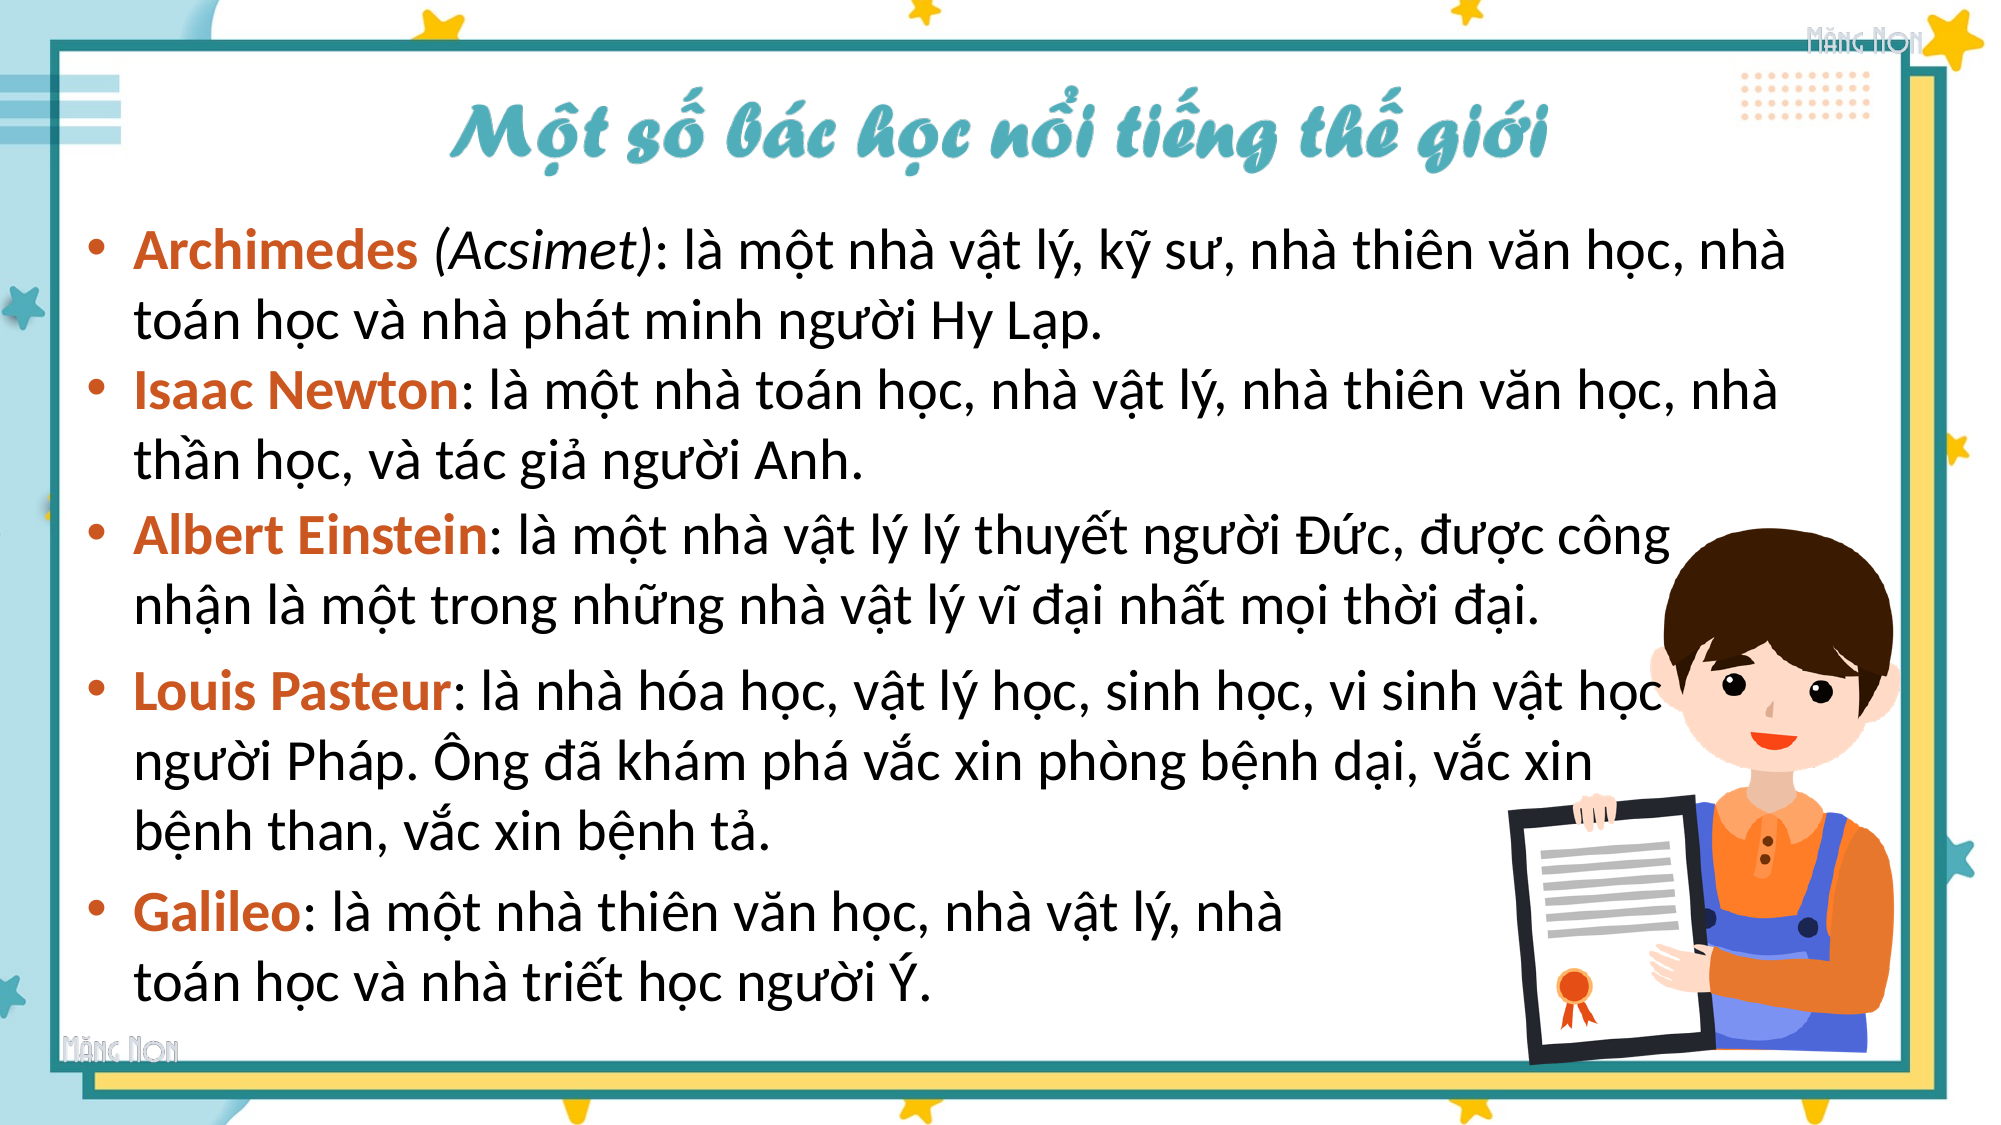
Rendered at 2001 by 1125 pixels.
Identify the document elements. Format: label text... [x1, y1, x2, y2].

text_box Isaac Newton: là một nhà toán học, nhà vật lý, nhà thiên văn học, nhà thần học, và tác giả người Anh. [71, 343, 1896, 499]
text_box Archimedes (Acsimet): là một nhà vật lý, kỹ sư, nhà thiên văn học, nhà toán học và nhà phát minh người Hy Lạp. [71, 203, 1896, 343]
text_box Louis Pasteur: là nhà hóa học, vật lý học, sinh học, vi sinh vật học người Pháp. Ông đã khám phá vắc xin phòng bệnh dại, vắc xin bệnh than, vắc xin bệnh tả. [71, 645, 1445, 870]
text_box Galileo: là một nhà thiên văn học, nhà vật lý, nhà toán học và nhà triết học người Ý. [71, 865, 1418, 1021]
picture [0, 0, 2001, 1125]
text_box Albert Einstein: là một nhà vật lý lý thuyết người Đức, được công nhận là một trong những nhà vật lý vĩ đại nhất mọi thời đại. [71, 488, 1702, 644]
